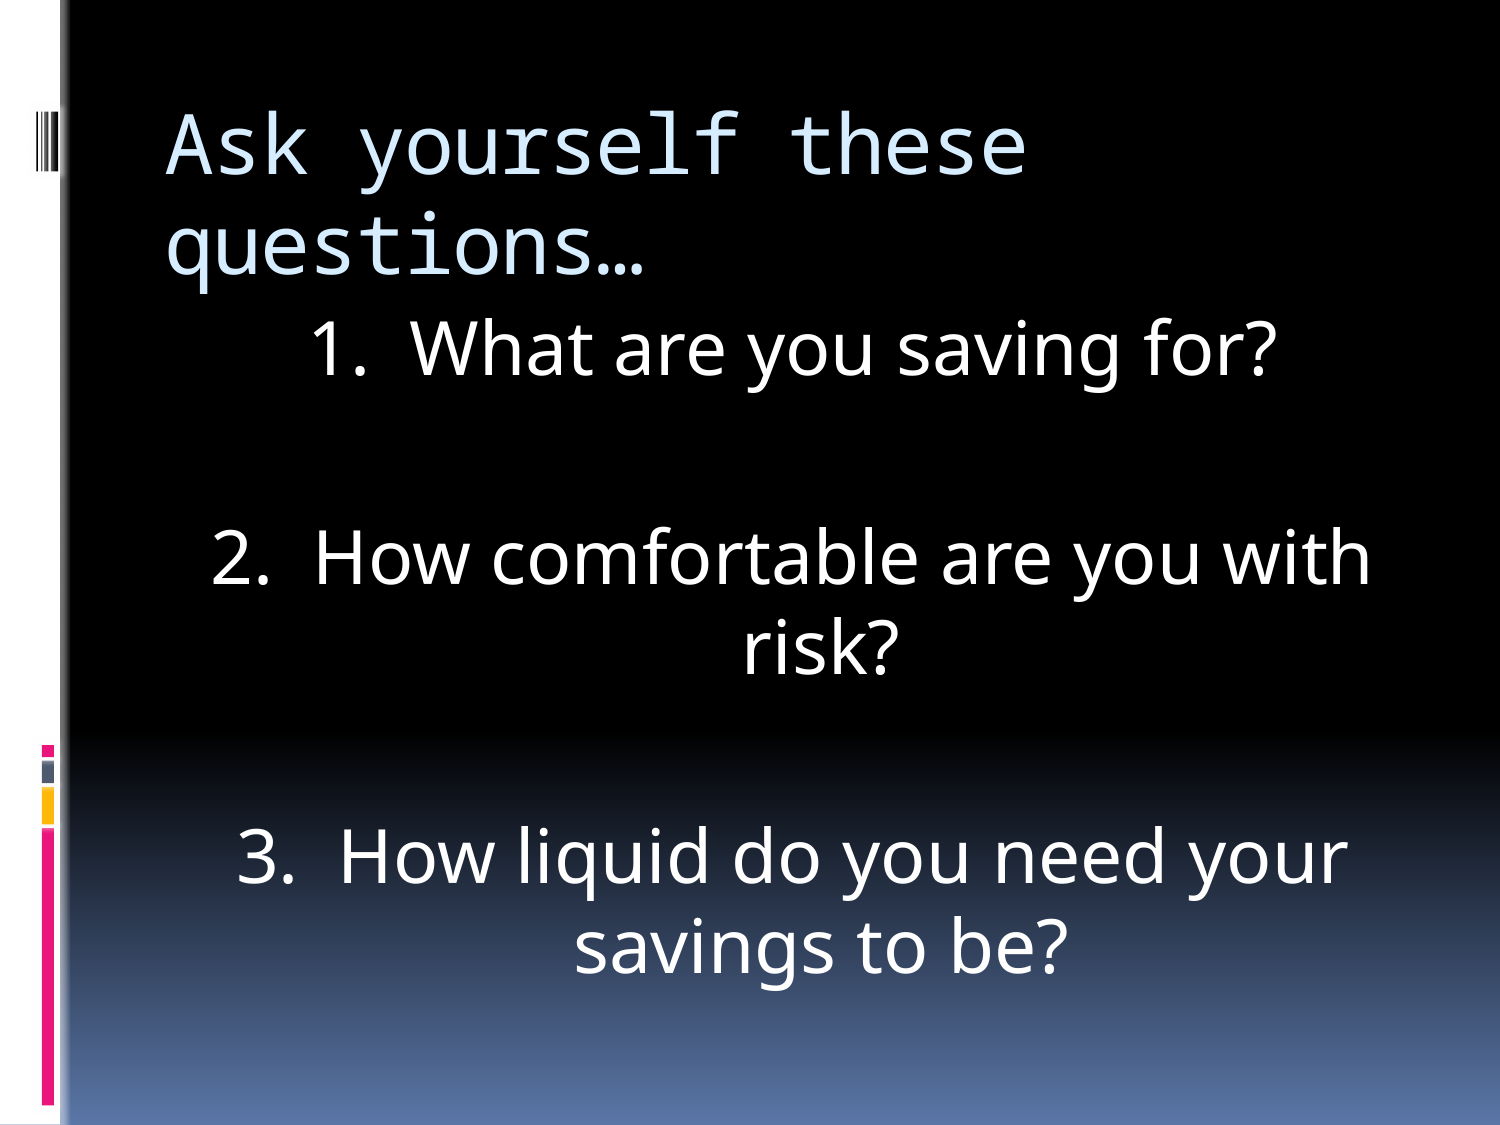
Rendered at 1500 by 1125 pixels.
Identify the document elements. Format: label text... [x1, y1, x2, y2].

list 1. What are you saving for? 2. How comfortable are you with risk? 3. How liquid do you need your savings to be? [150, 292, 1425, 1043]
title Ask yourself these questions… [150, 83, 1425, 234]
